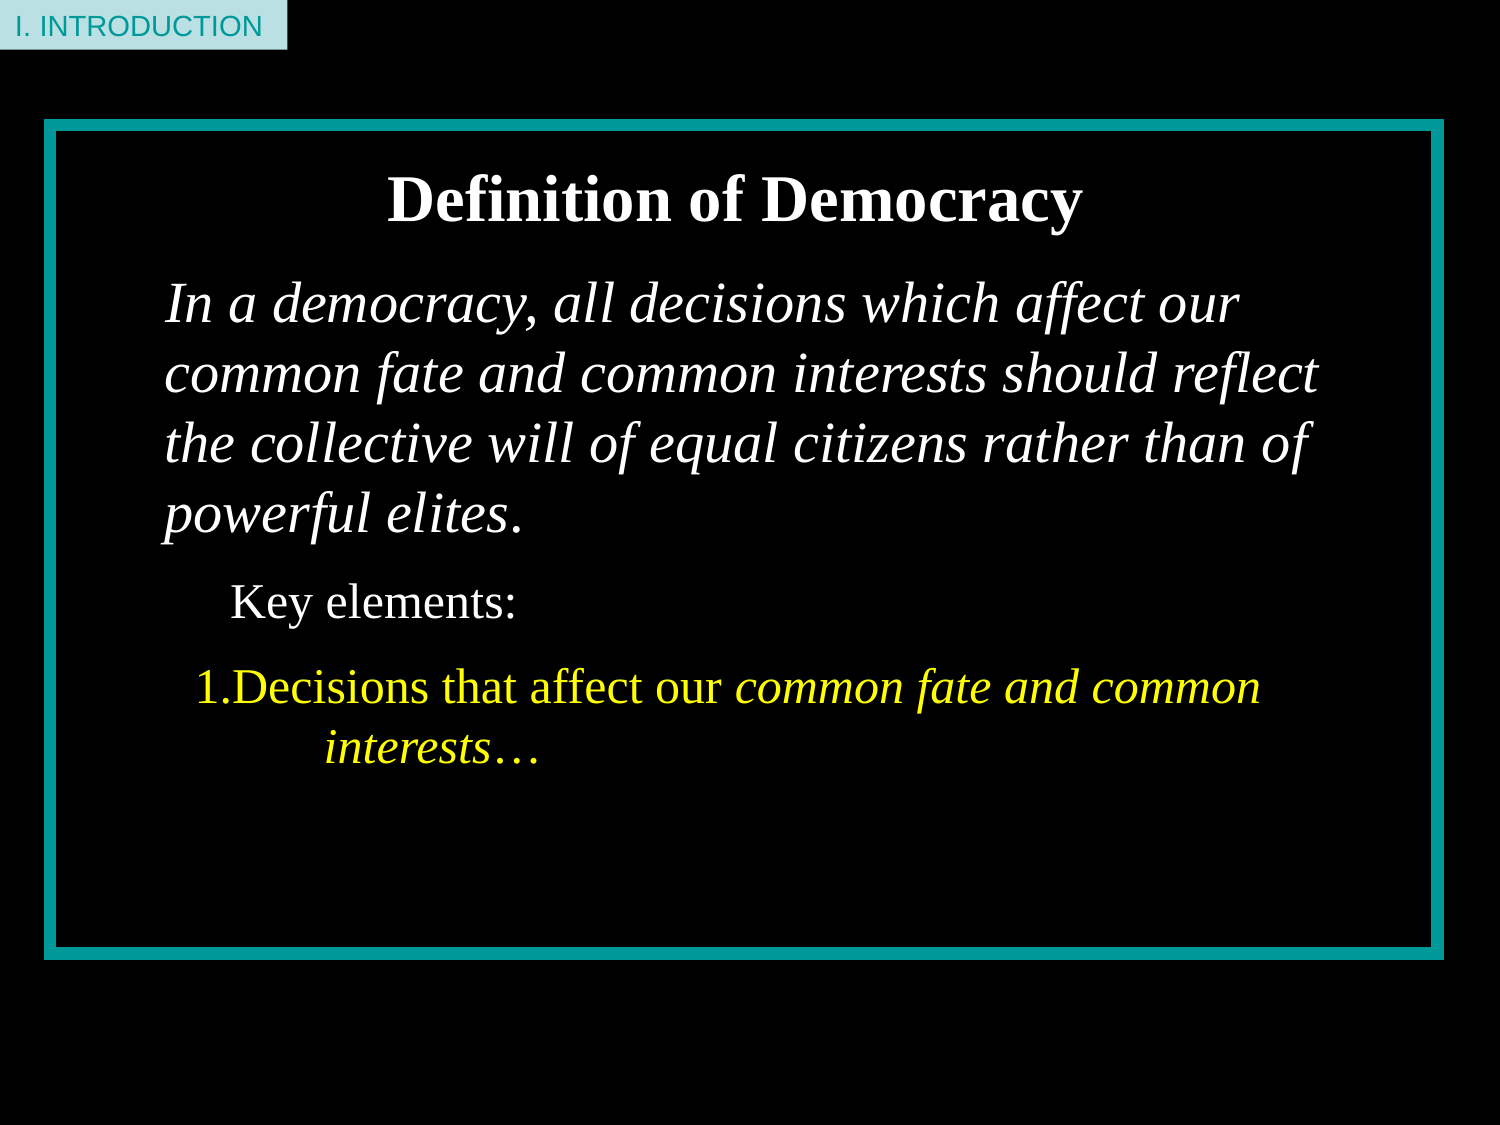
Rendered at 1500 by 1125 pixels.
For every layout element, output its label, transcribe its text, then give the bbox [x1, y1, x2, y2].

text_box Definition of Democracy In a democracy, all decisions which affect our common fate and common interests should reflect the collective will of equal citizens rather than of powerful elites. Key elements: Decisions that affect our common fate and common interests… ..reflect collective will of equal citizens [50, 124, 1438, 954]
text_box I. INTRODUCTION [0, 0, 288, 50]
